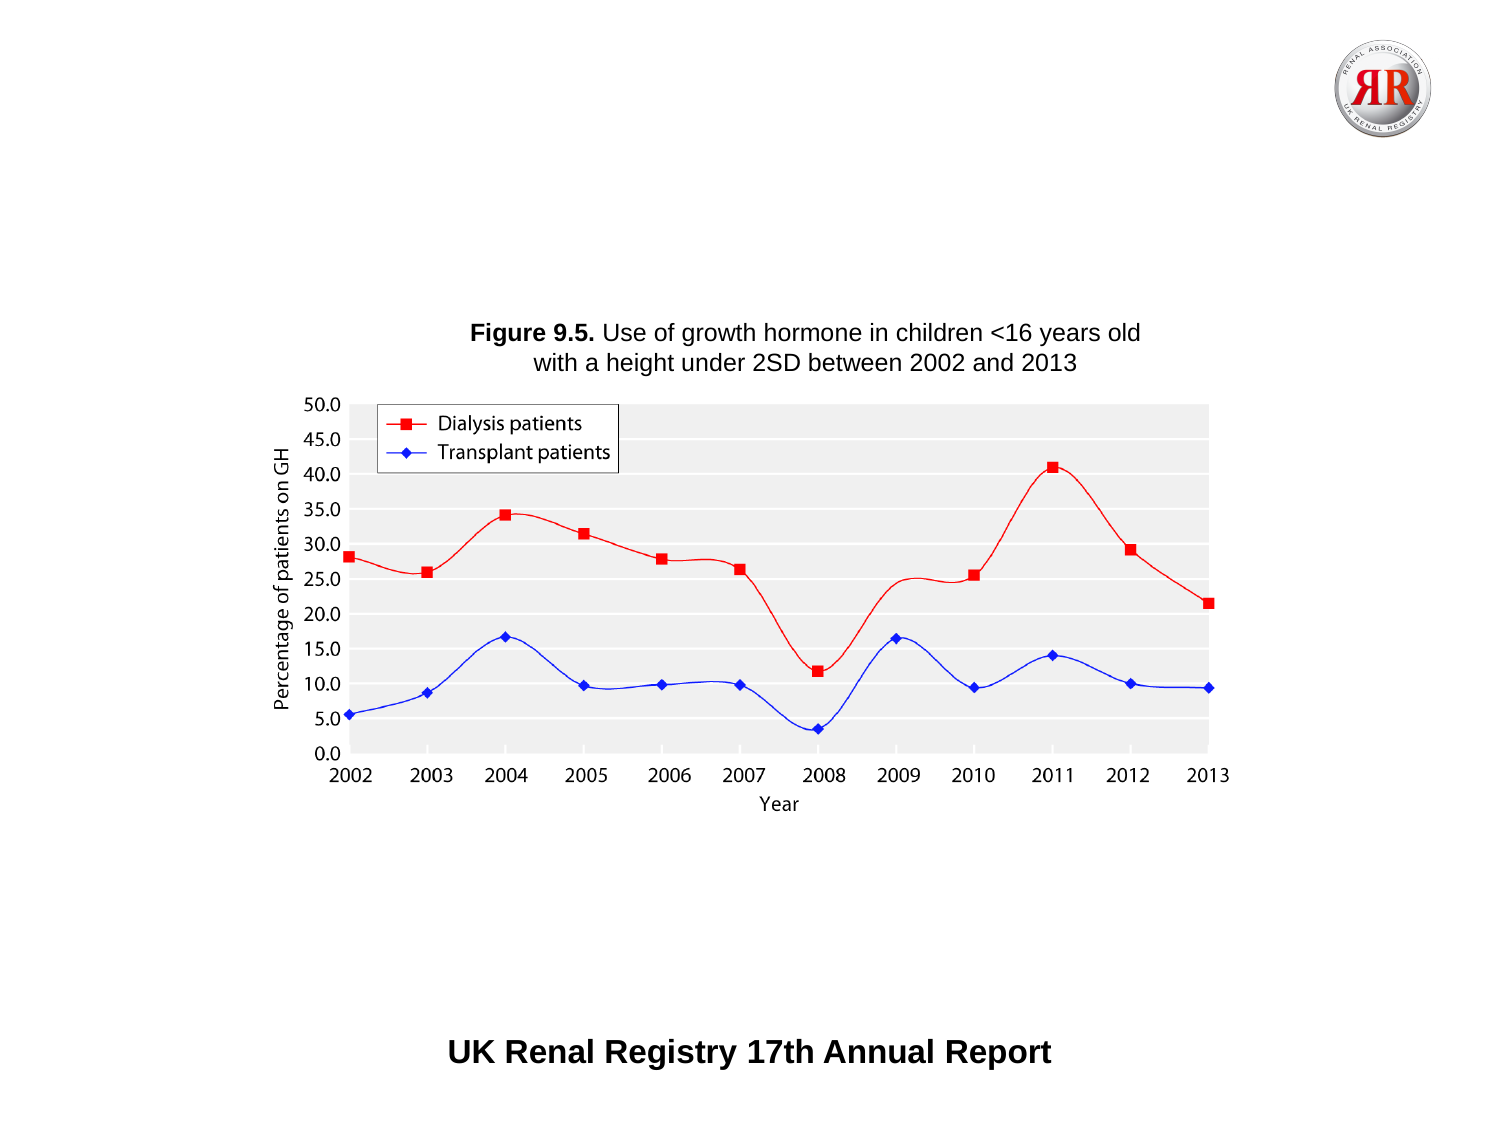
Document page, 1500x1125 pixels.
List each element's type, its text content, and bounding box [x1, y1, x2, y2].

picture [1328, 30, 1440, 150]
text_box UK Renal Registry 17th Annual Report [432, 1023, 1067, 1078]
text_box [270, 308, 1230, 816]
